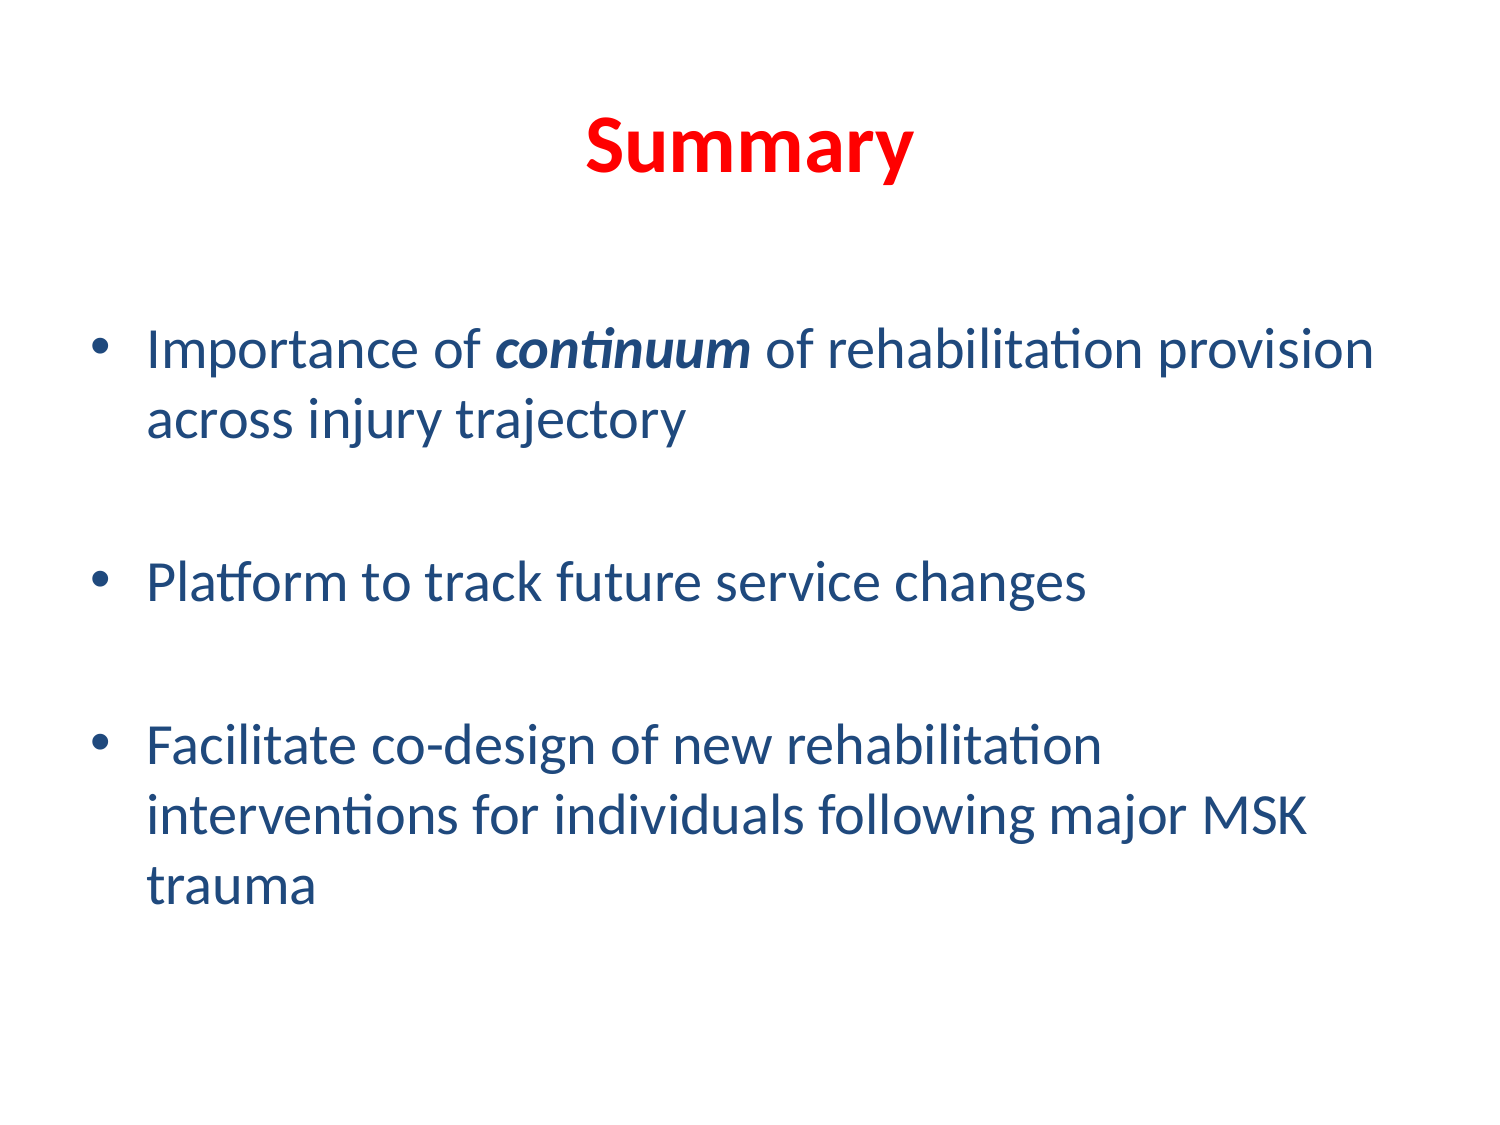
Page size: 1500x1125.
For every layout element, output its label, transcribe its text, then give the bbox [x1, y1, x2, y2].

title Summary [75, 45, 1425, 233]
list Importance of continuum of rehabilitation provision across injury trajectory Platform to track future service changes Facilitate co-design of new rehabilitation interventions for individuals following major MSK trauma [75, 302, 1425, 1046]
